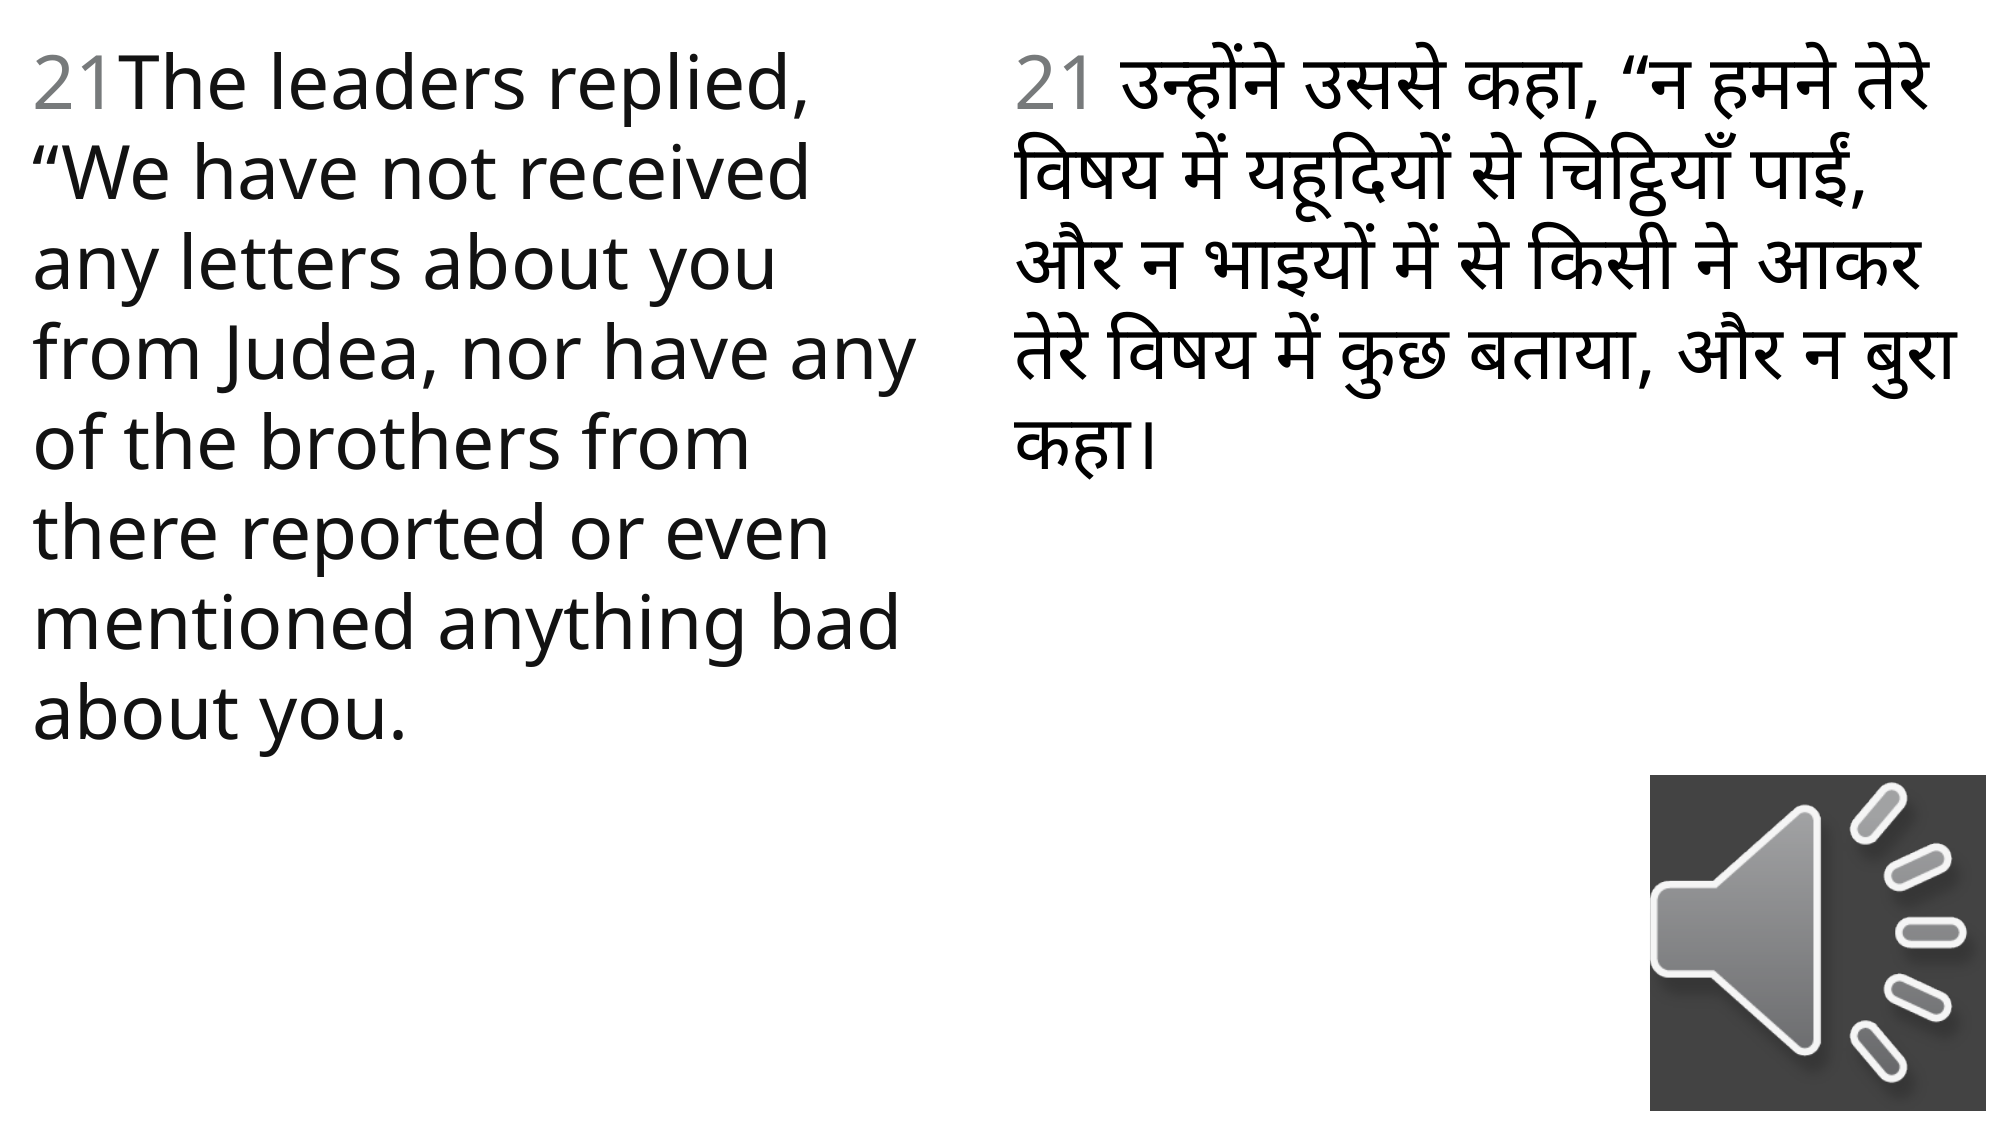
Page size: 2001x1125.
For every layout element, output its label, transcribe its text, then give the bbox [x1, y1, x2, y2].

text_box 21The leaders replied, “We have not received any letters about you from Judea, nor have any of the brothers from there reported or even mentioned anything bad about you. [18, 27, 973, 1104]
text_box 21 उन्होंने उससे कहा, “न हमने तेरे विषय में यहूदियों से चिट्ठियाँ पाईं, और न भाइयों में से किसी ने आकर तेरे विषय में कुछ बताया, और न बुरा कहा। [999, 27, 2000, 1104]
picture [1648, 773, 1987, 1112]
